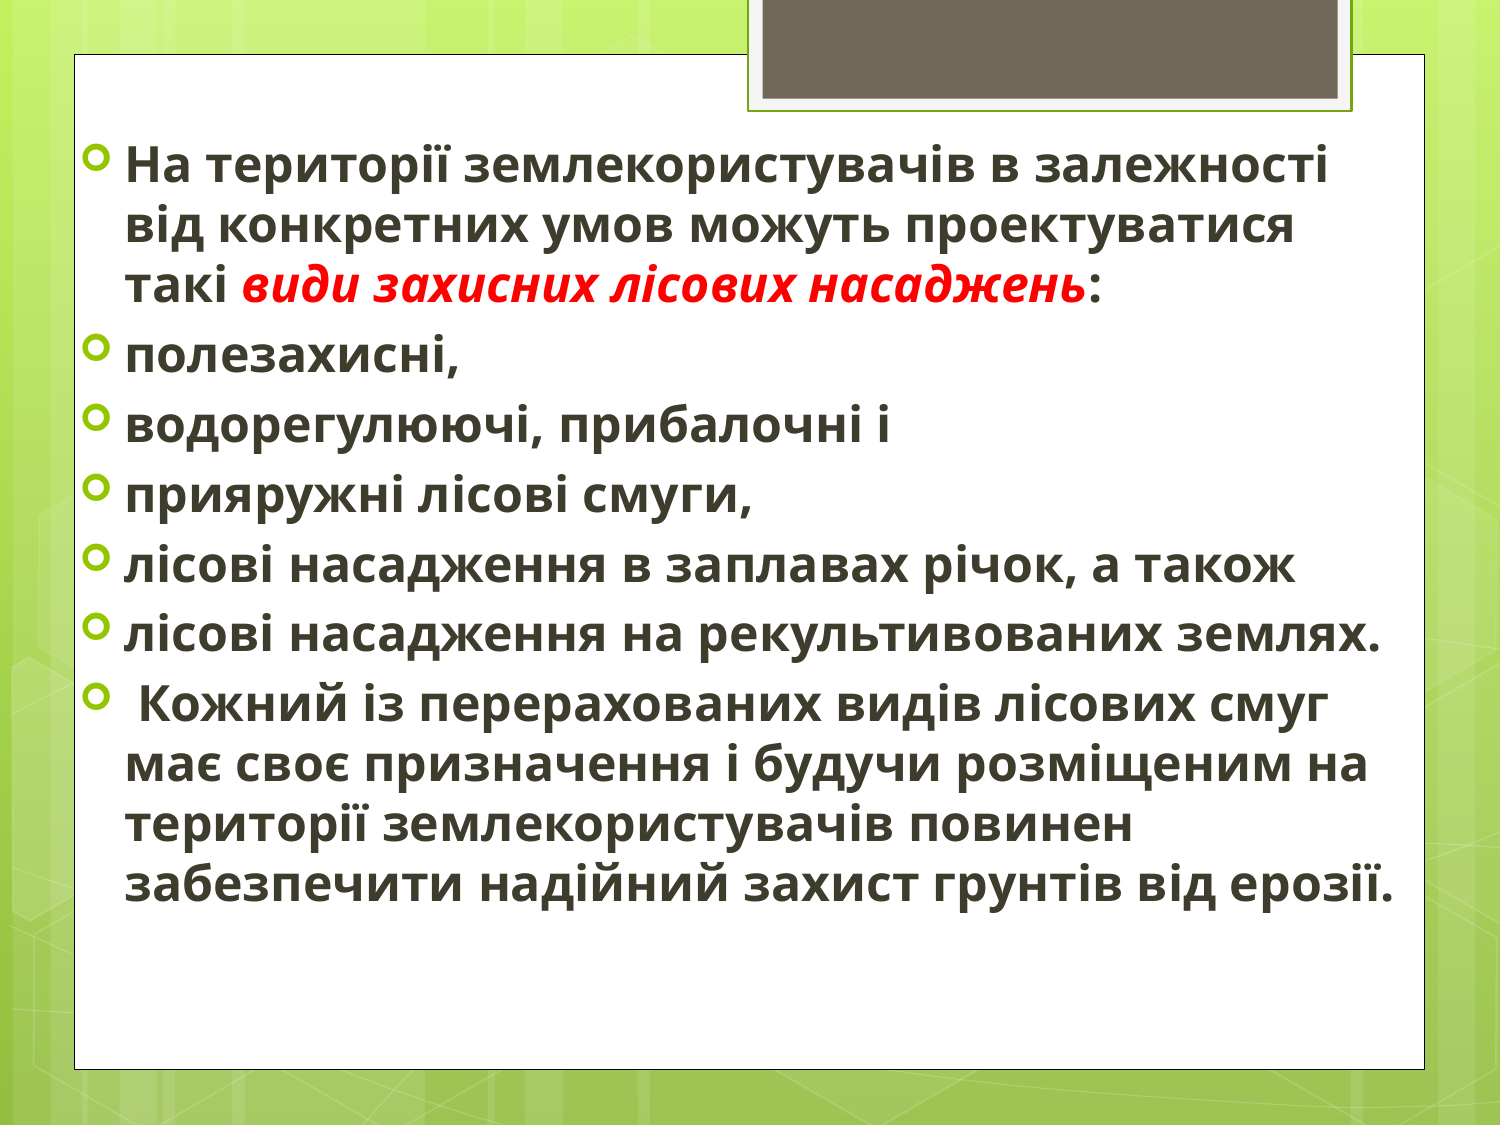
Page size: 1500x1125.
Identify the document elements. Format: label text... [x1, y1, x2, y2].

list На території землекористувачів в залежності від конкретних умов можуть проектуватися такі види захисних лісових насаджень: полезахисні, водорегулюючі, прибалочні і прияружні лісові смуги, лісові насадження в заплавах річок, а також лісові насадження на рекультивованих землях. Кожний із перерахованих видів лісових смуг має своє призначення і будучи розміщеним на території землекористувачів повинен забезпечити надійний захист грунтів від ерозії. [53, 54, 1425, 1059]
